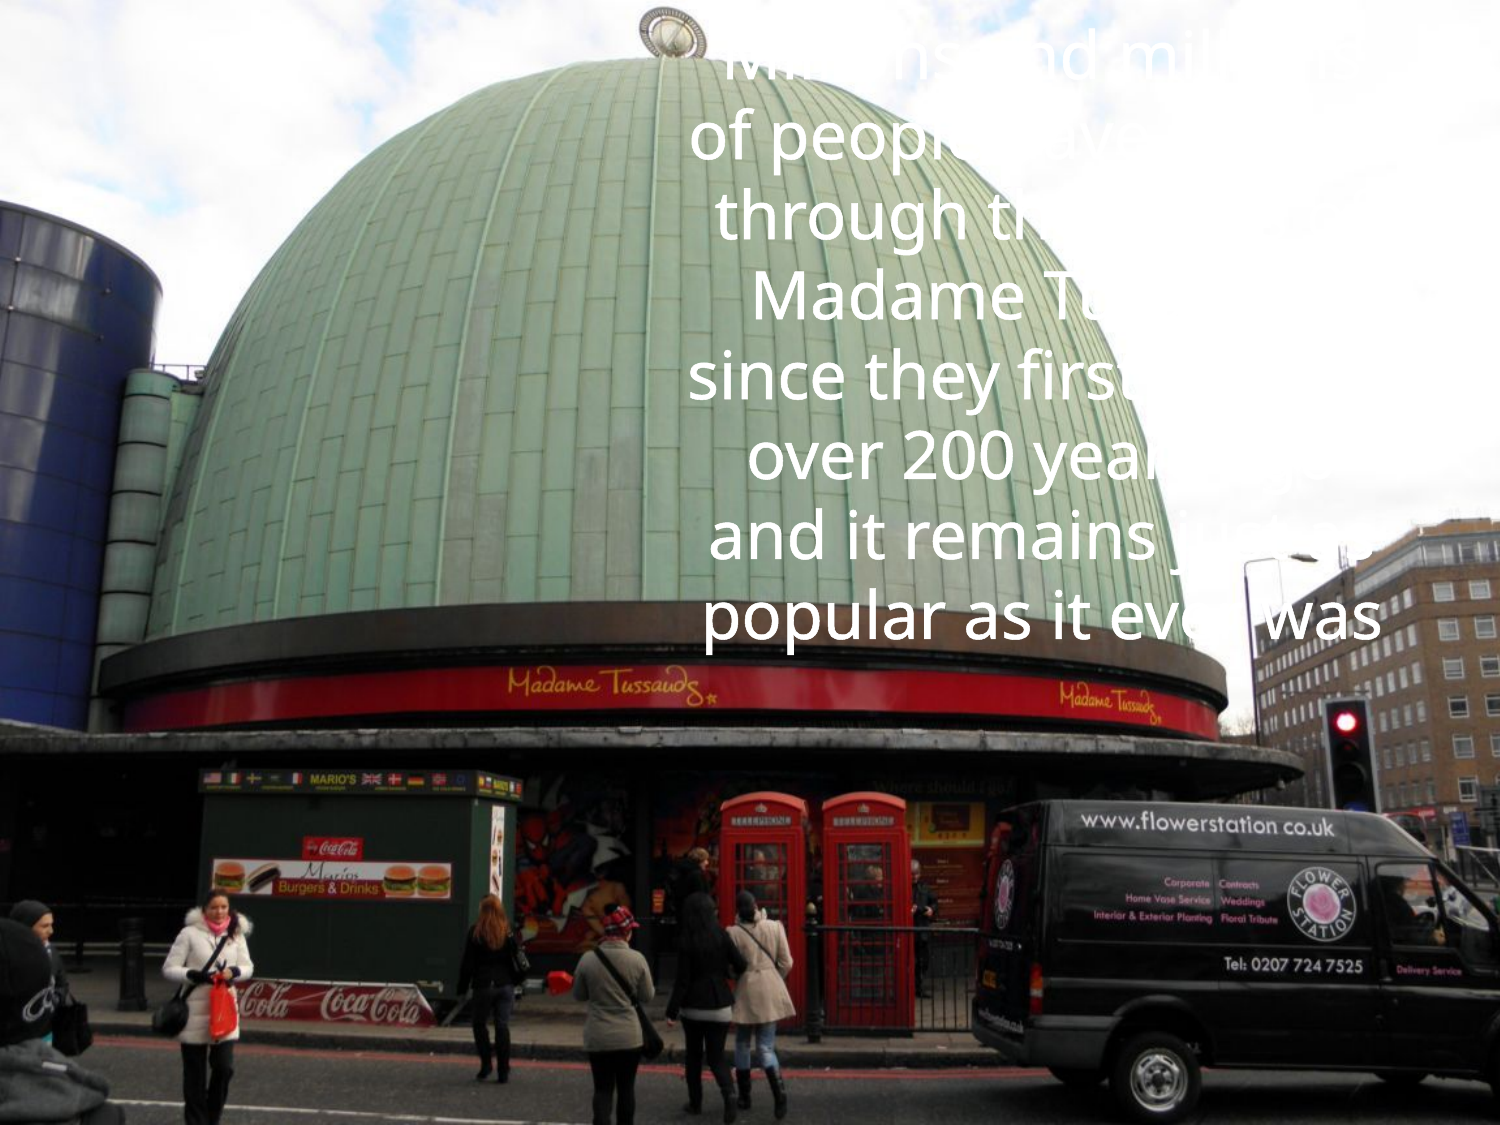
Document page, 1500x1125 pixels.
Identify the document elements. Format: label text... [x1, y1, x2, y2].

picture [0, 0, 1500, 1125]
text_box Millions and millions of people have flocked through the doors of Madame Tussauds since they first opened over 200 years ago and it remains just as popular as it ever was [667, 5, 1418, 660]
